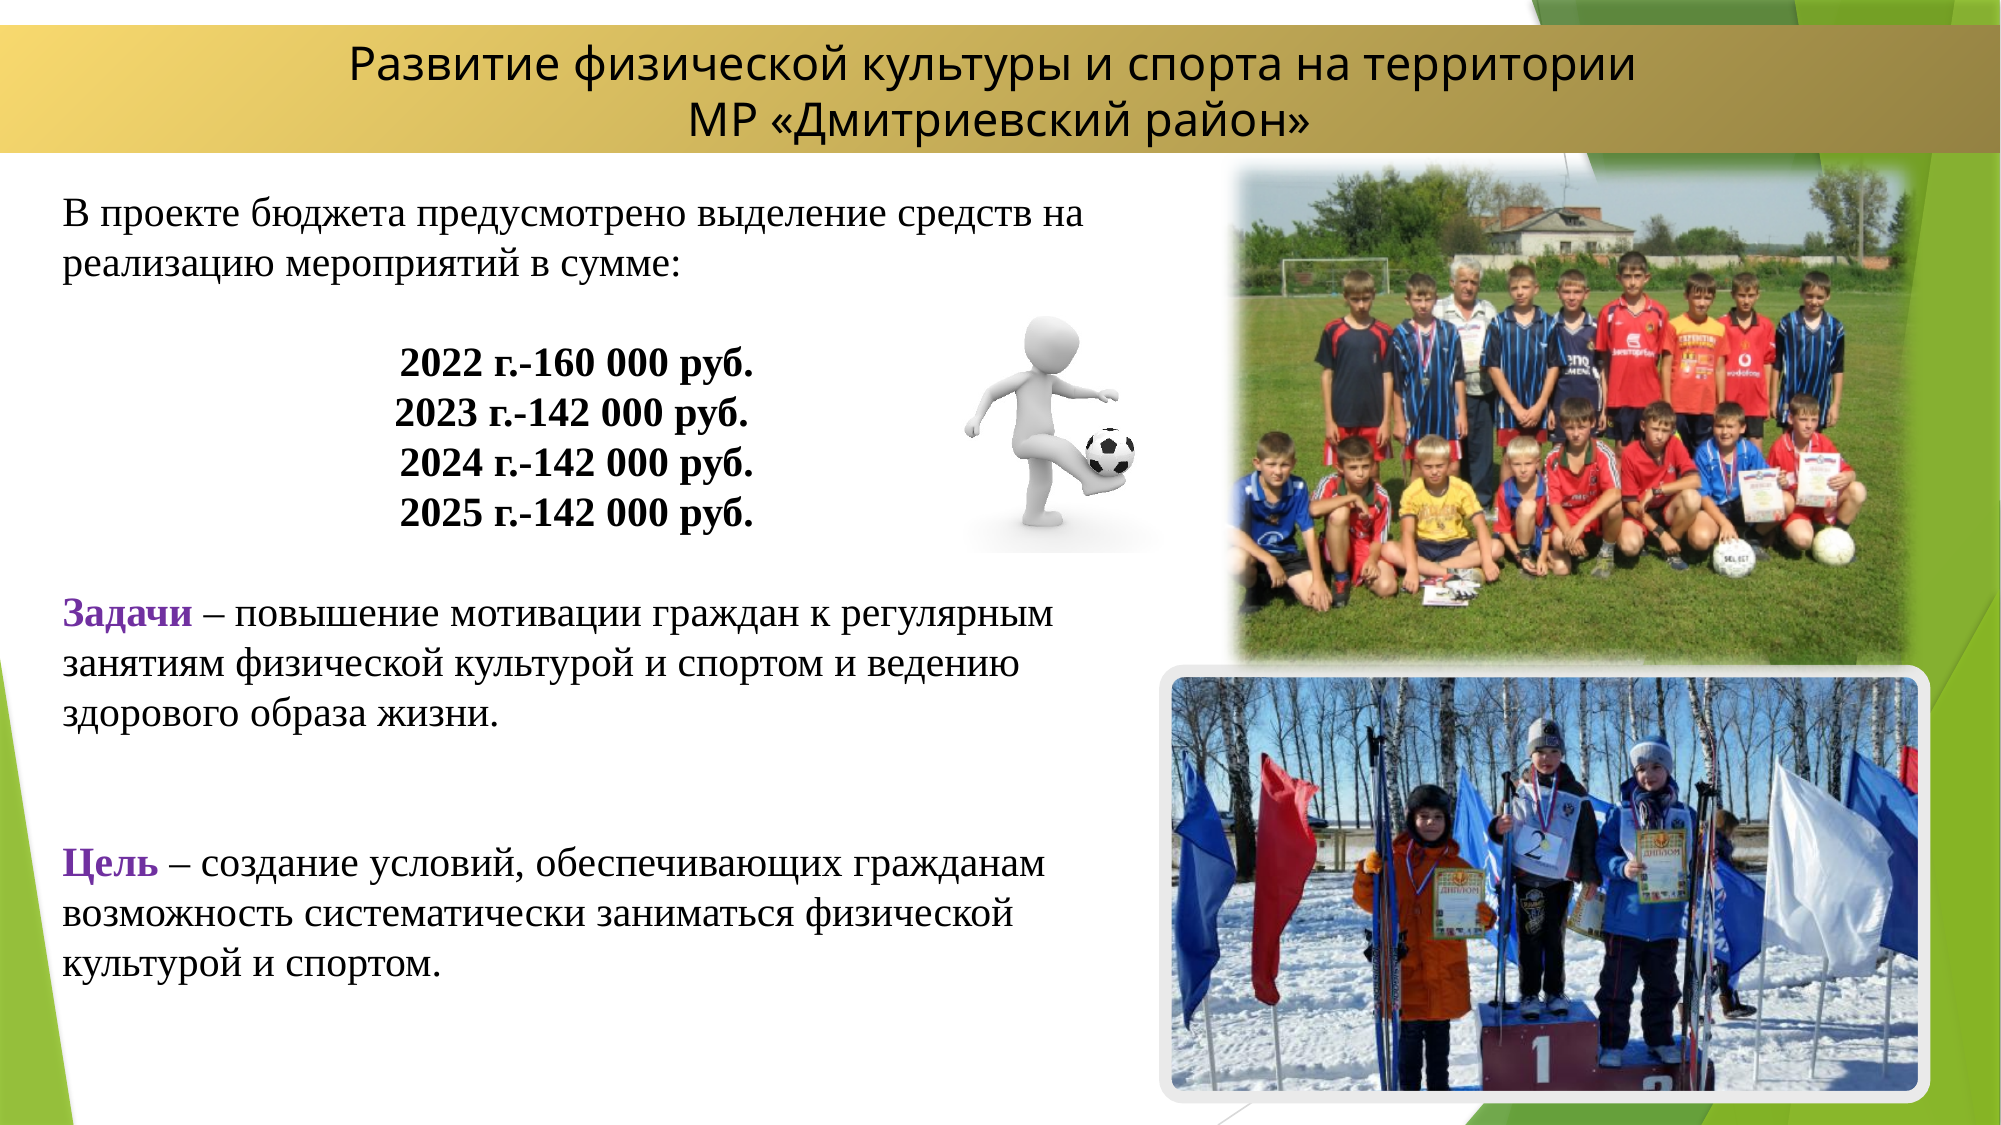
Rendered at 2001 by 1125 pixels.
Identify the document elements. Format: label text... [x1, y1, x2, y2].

text_box Развитие физической культуры и спорта на территории МР «Дмитриевский район» [0, 25, 2000, 153]
picture [912, 271, 1194, 553]
picture [1164, 152, 1925, 1098]
text_box В проекте бюджета предусмотрено выделение средств на реализацию мероприятий в сумме: 2022 г.-160 000 руб. 2023 г.-142 000 руб. 2024 г.-142 000 руб. 2025 г.-142 000 руб. Задачи – повышение мотивации граждан к регулярным занятиям физической культурой и спортом и ведению здорового образа жизни. Цель – создание условий, обеспечивающих гражданам возможность систематически заниматься физической культурой и спортом. [47, 177, 1107, 1125]
